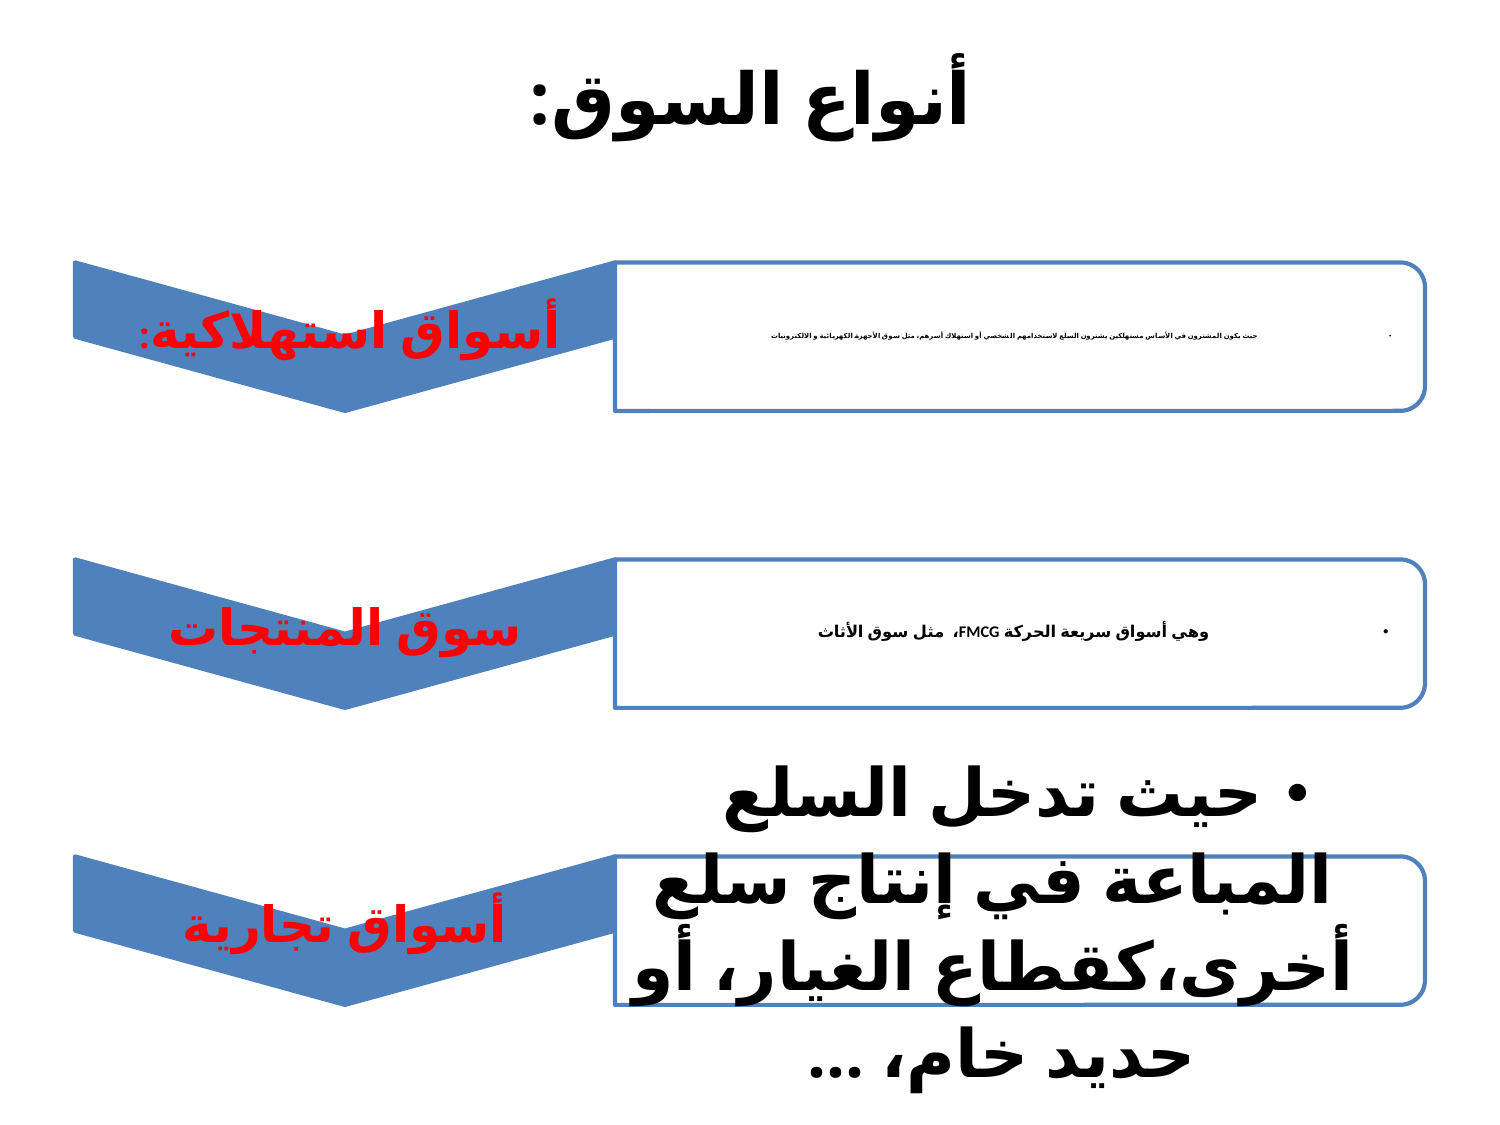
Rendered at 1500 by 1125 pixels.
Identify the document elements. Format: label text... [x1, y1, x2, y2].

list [74, 262, 1426, 1006]
title أنواع السوق: [75, 45, 1425, 233]
